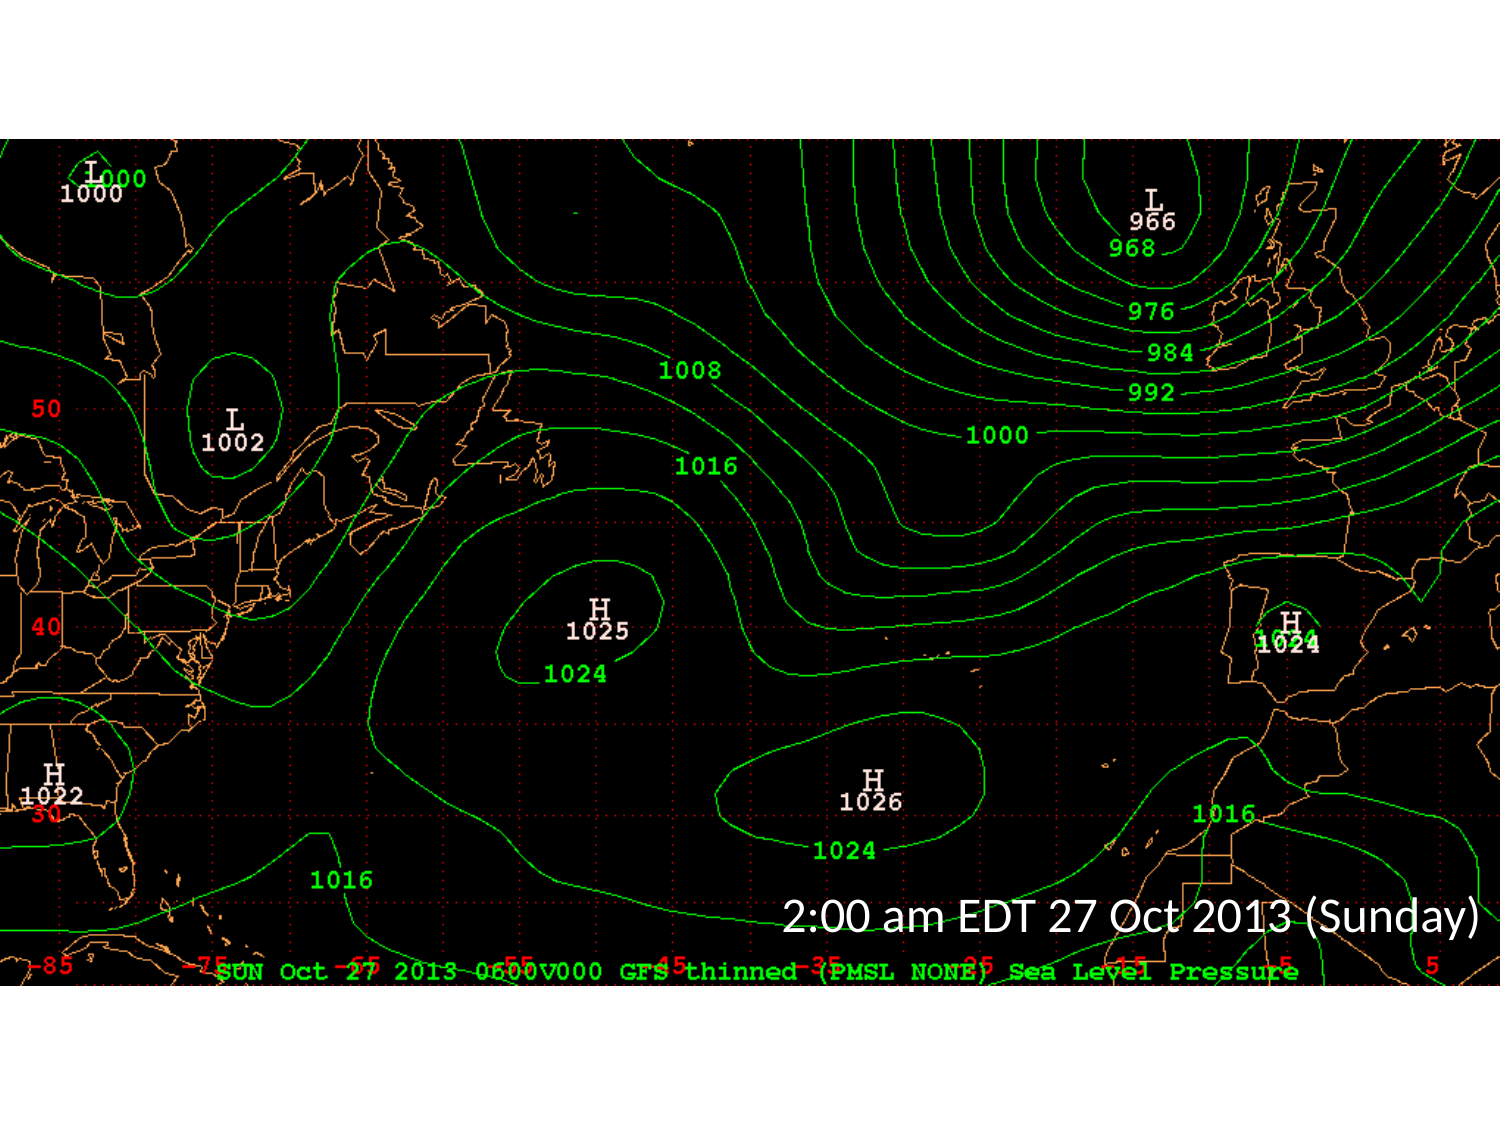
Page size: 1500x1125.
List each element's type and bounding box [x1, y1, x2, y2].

picture [0, 139, 1500, 986]
